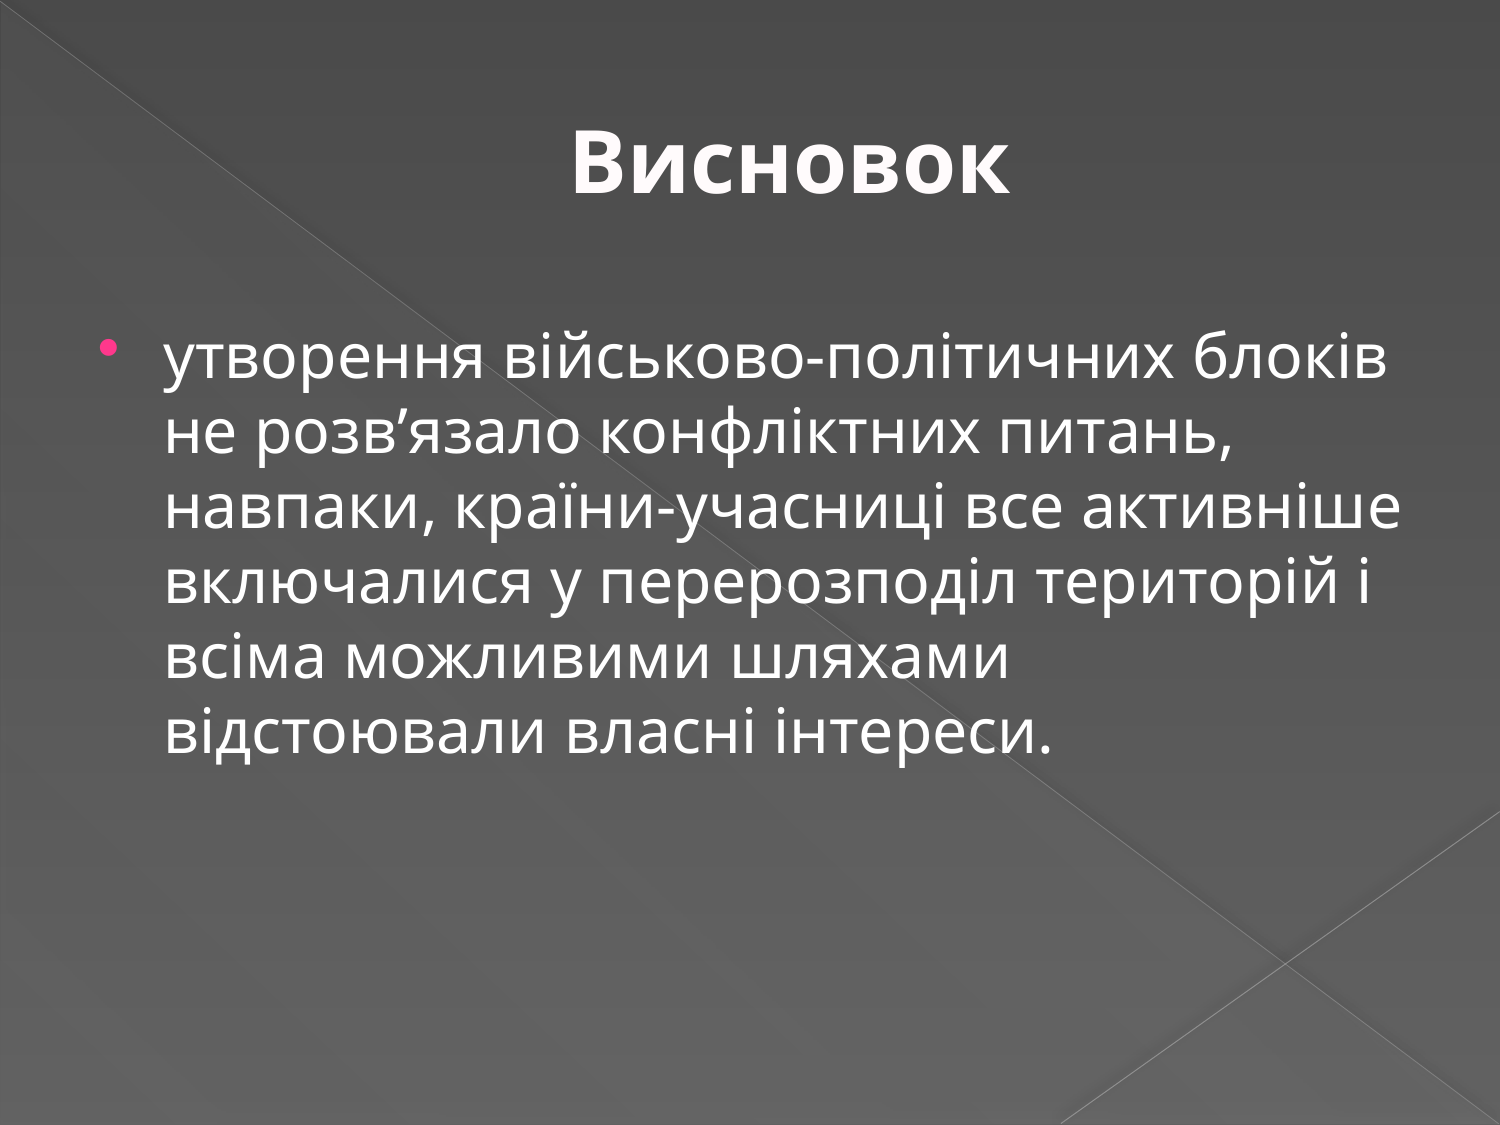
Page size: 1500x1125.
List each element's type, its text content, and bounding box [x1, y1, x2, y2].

list утворення військово-політичних блоків не розв’язало конфліктних питань, навпаки, країни-учасниці все активніше включалися у перерозподіл територій і всіма можливими шляхами відстоювали власні інтереси. [75, 308, 1425, 1059]
title Висновок [75, 43, 1425, 274]
